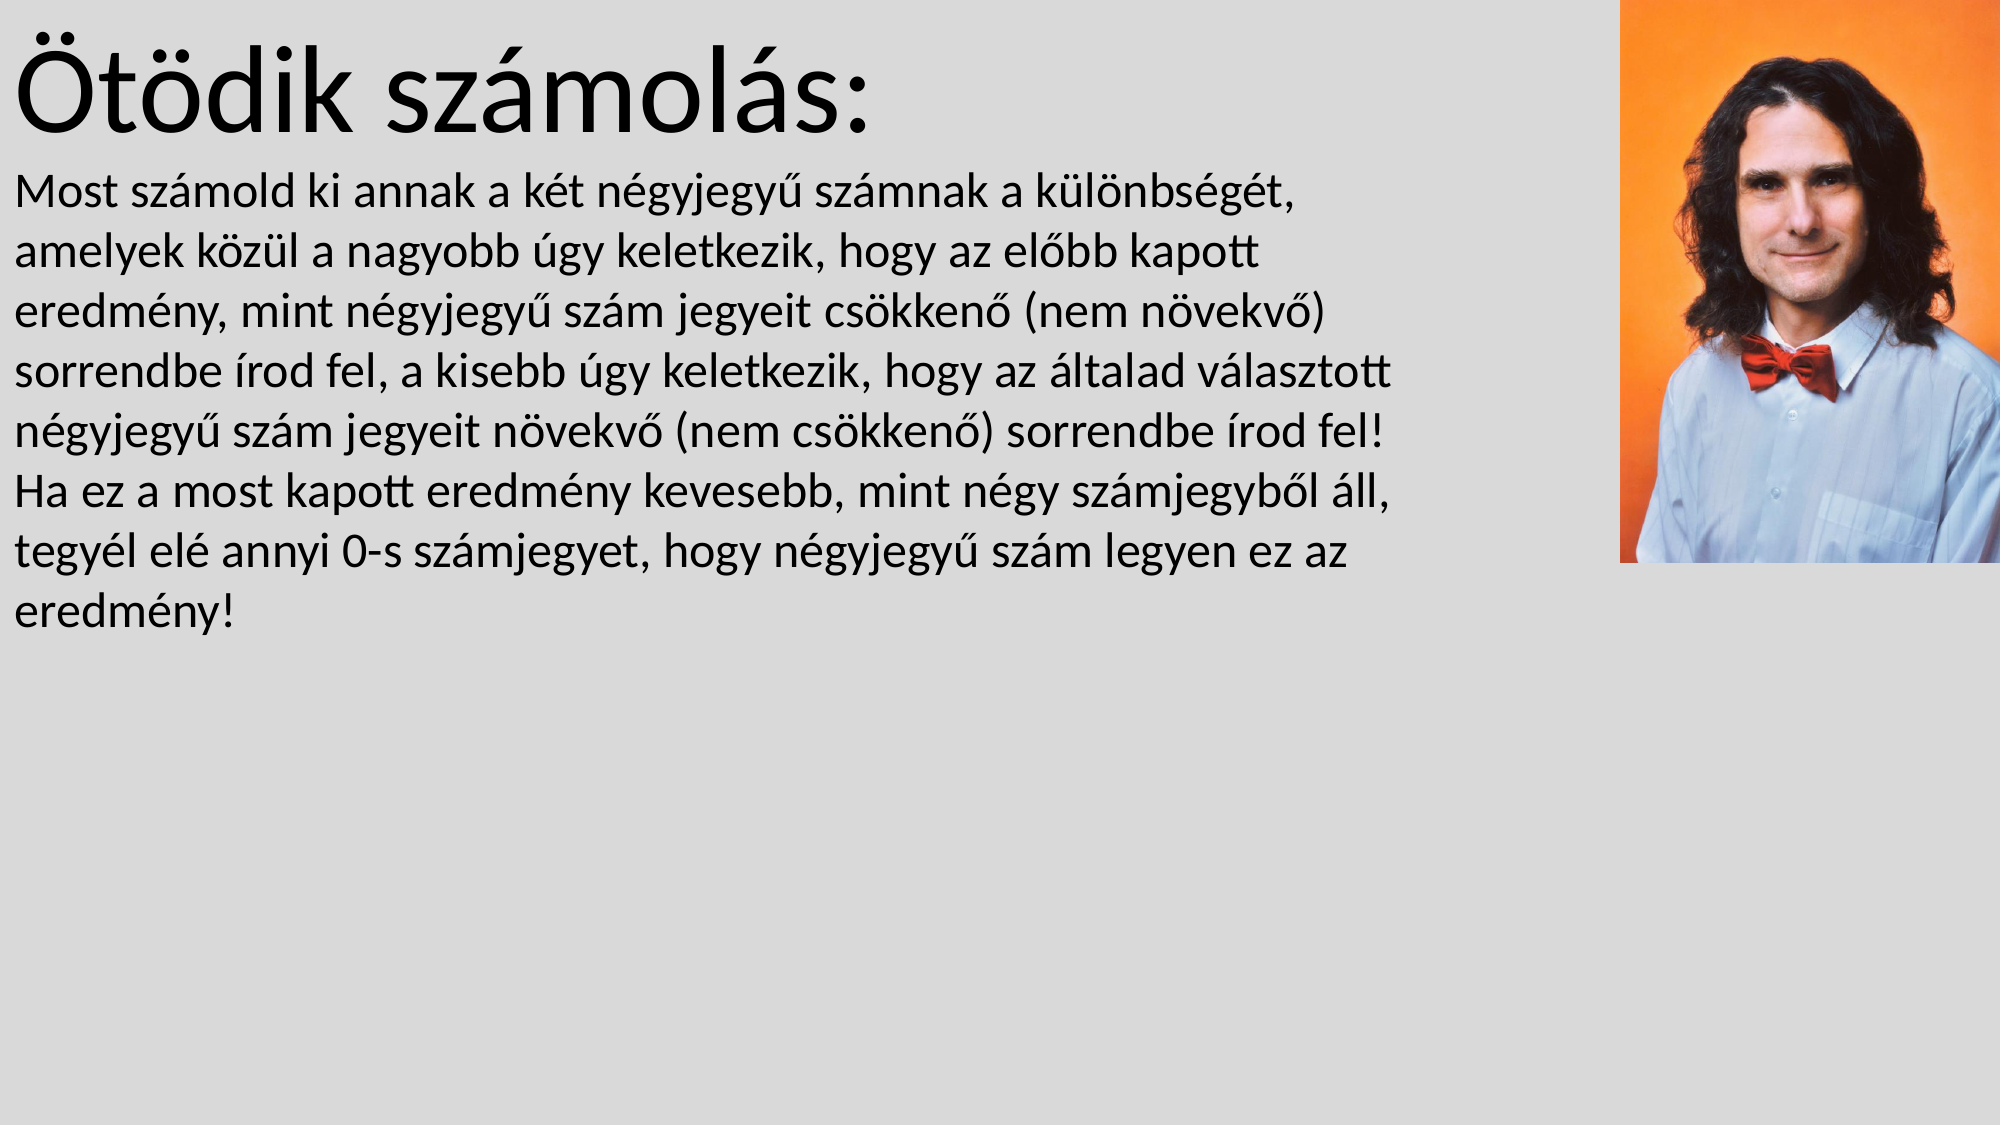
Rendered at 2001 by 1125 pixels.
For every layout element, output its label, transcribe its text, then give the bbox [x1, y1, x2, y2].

picture [1620, 0, 2000, 563]
text_box Ötödik számolás: Most számold ki annak a két négyjegyű számnak a különbségét, amelyek közül a nagyobb úgy keletkezik, hogy az előbb kapott eredmény, mint négyjegyű szám jegyeit csökkenő (nem növekvő) sorrendbe írod fel, a kisebb úgy keletkezik, hogy az általad választott négyjegyű szám jegyeit növekvő (nem csökkenő) sorrendbe írod fel! Ha ez a most kapott eredmény kevesebb, mint négy számjegyből áll, tegyél elé annyi 0-s számjegyet, hogy négyjegyű szám legyen ez az eredmény! [0, 0, 1461, 645]
